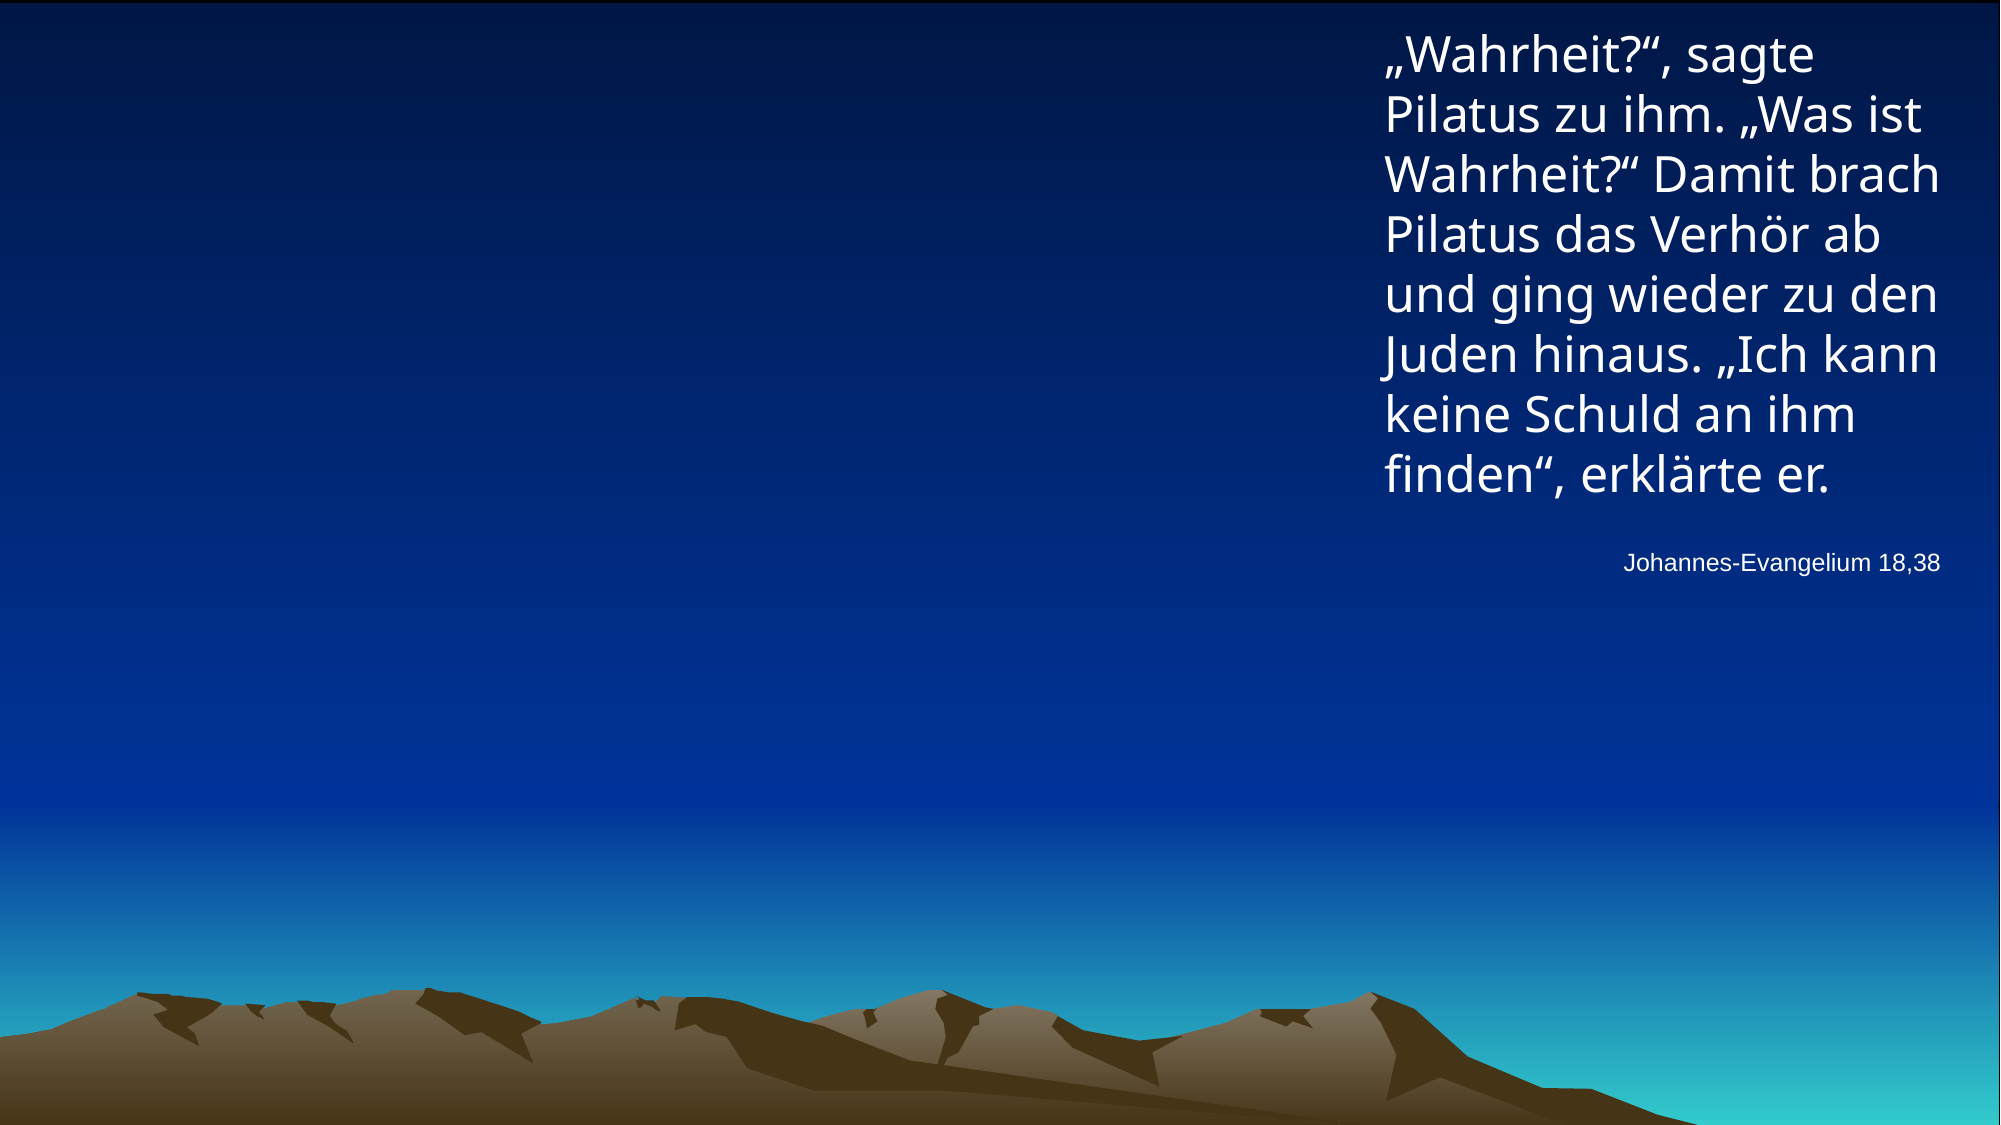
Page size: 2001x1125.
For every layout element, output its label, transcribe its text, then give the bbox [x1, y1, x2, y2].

subtitle Johannes-Evangelium 18,38 [1271, 538, 1957, 1125]
title „Wahrheit?“, sagte Pilatus zu ihm. „Was ist Wahrheit?“ Damit brach Pilatus das Verhör ab und ging wieder zu den Juden hinaus. „Ich kann keine Schuld an ihm finden“, erklärte er. [1369, 14, 1973, 510]
